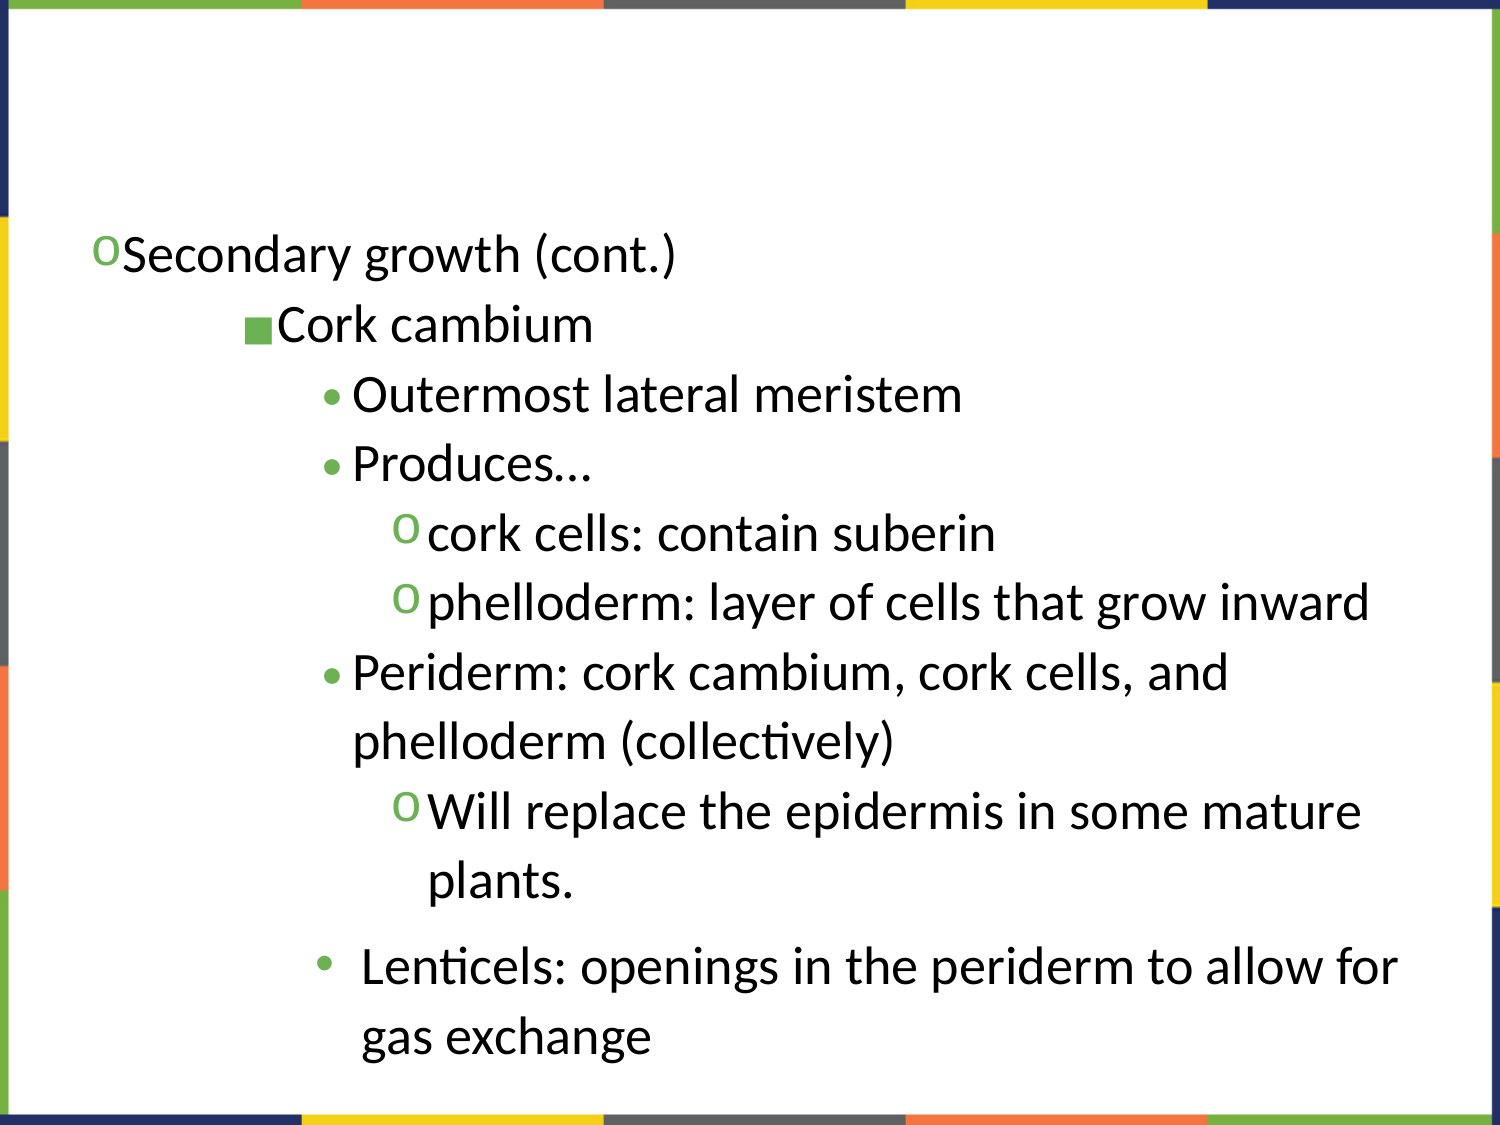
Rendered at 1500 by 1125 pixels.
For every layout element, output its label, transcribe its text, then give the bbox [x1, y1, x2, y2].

picture [0, 0, 1500, 1125]
list Secondary growth (cont.) Cork cambium Outermost lateral meristem Produces… cork cells: contain suberin phelloderm: layer of cells that grow inward Periderm: cork cambium, cork cells, and phelloderm (collectively) Will replace the epidermis in some mature plants. Lenticels: openings in the periderm to allow for gas exchange [75, 206, 1421, 1064]
